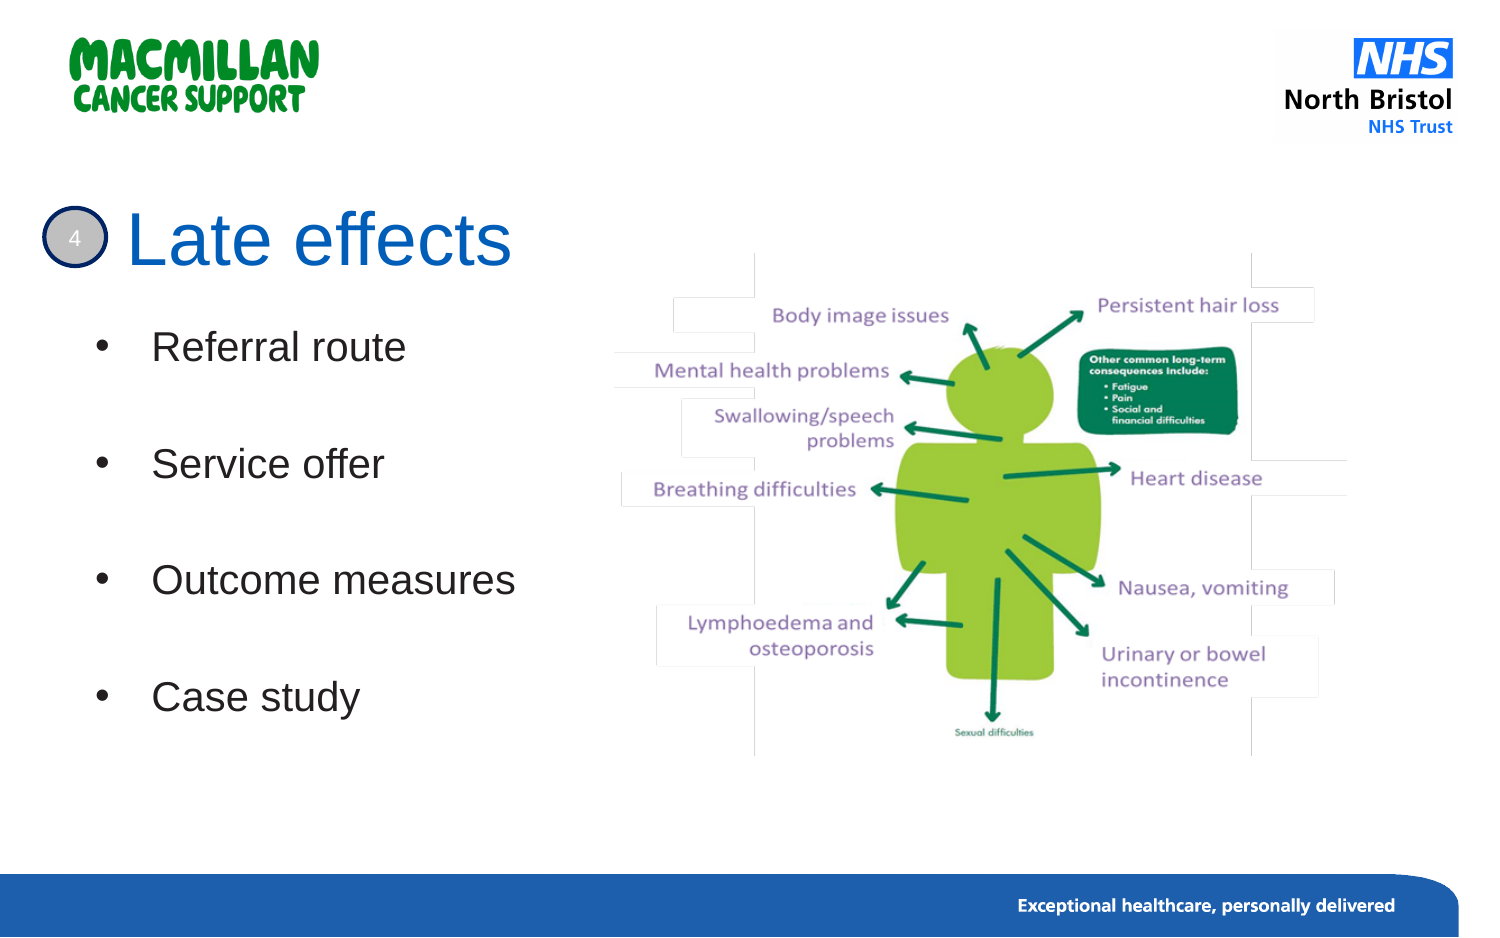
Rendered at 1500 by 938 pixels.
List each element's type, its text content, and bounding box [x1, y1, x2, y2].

picture [614, 253, 1347, 756]
picture [1273, 29, 1459, 143]
picture [0, 871, 1459, 938]
list Late effects [106, 190, 1243, 274]
text_box 4 [42, 205, 109, 269]
list Referral route Service offer Outcome measures Case study [95, 320, 730, 870]
picture [64, 29, 323, 121]
